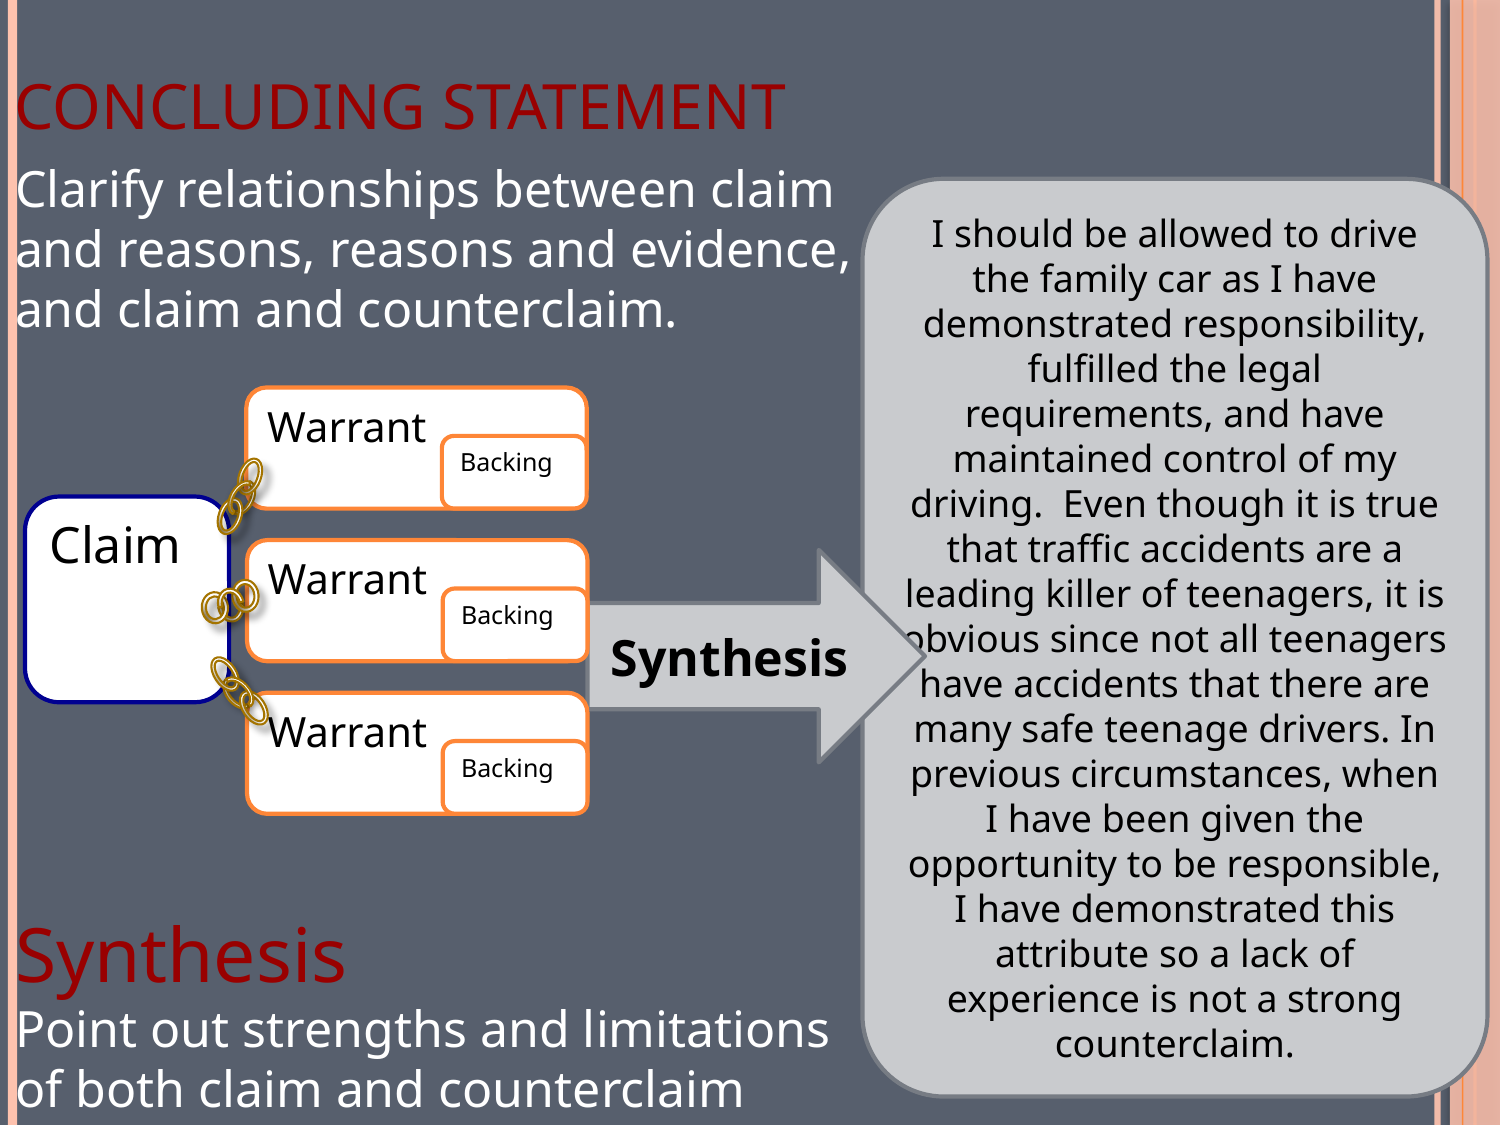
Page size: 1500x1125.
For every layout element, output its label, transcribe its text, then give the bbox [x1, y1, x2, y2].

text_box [24, 386, 588, 815]
list Synthesis Point out strengths and limitations of both claim and counterclaim [0, 899, 851, 1125]
list Clarify relationships between claim and reasons, reasons and evidence, and claim and counterclaim. [0, 149, 913, 438]
title Concluding Statement [0, 37, 1350, 150]
text_box I should be allowed to drive the family car as I have demonstrated responsibility, fulfilled the legal requirements, and have maintained control of my driving. Even though it is true that traffic accidents are a leading killer of teenagers, it is obvious since not all teenagers have accidents that there are many safe teenage drivers. In previous circumstances, when I have been given the opportunity to be responsible, I have demonstrated this attribute so a lack of experience is not a strong counterclaim. [860, 176, 1490, 1099]
text_box Synthesis [594, 547, 928, 765]
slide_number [1378, 43, 1442, 184]
